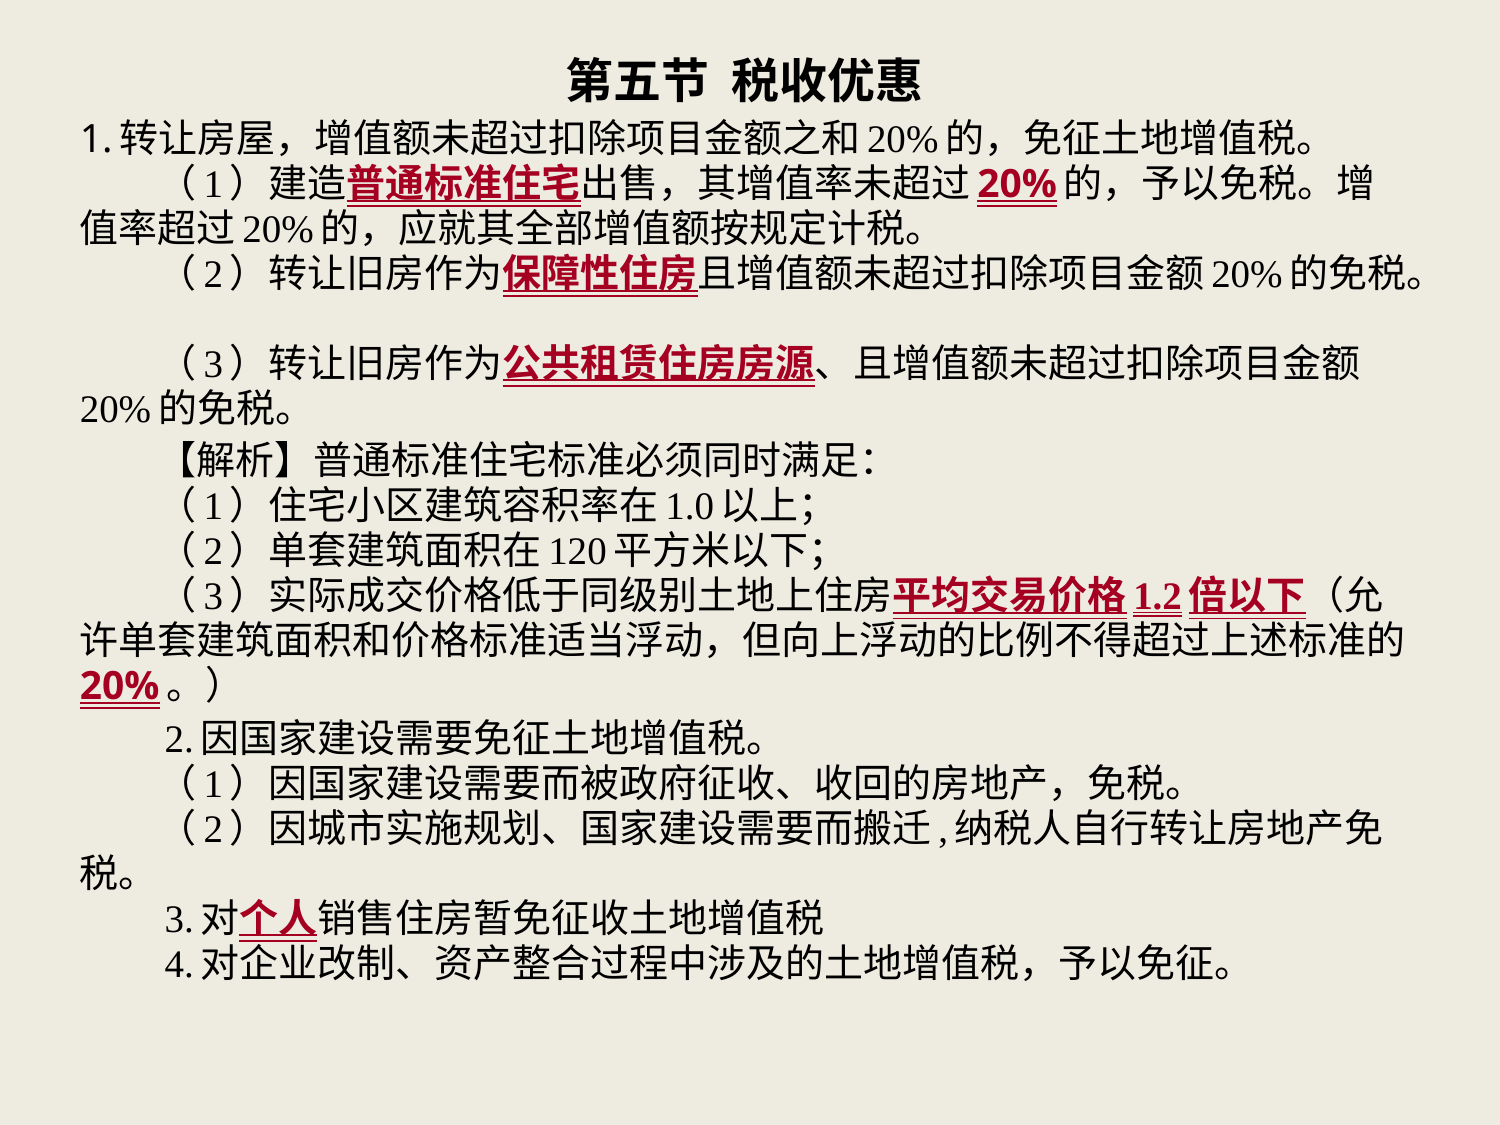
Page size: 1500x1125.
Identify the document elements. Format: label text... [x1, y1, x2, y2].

list 第五节 税收优惠 1.转让房屋，增值额未超过扣除项目金额之和20%的，免征土地增值税。 （1）建造普通标准住宅出售，其增值率未超过20%的，予以免税。增值率超过20%的，应就其全部增值额按规定计税。 （2）转让旧房作为保障性住房且增值额未超过扣除项目金额20%的免税。 （3）转让旧房作为公共租赁住房房源、且增值额未超过扣除项目金额20%的免税。 【解析】普通标准住宅标准必须同时满足： （1）住宅小区建筑容积率在1.0以上； （2）单套建筑面积在120平方米以下； （3）实际成交价格低于同级别土地上住房平均交易价格1.2倍以下（允许单套建筑面积和价格标准适当浮动，但向上浮动的比例不得超过上述标准的20%。） 2.因国家建设需要免征土地增值税。 （1）因国家建设需要而被政府征收、收回的房地产，免税。 （2）因城市实施规划、国家建设需要而搬迁,纳税人自行转让房地产免税。 3.对个人销售住房暂免征收土地增值税 4.对企业改制、资产整合过程中涉及的土地增值税，予以免征。 [64, 42, 1425, 1006]
